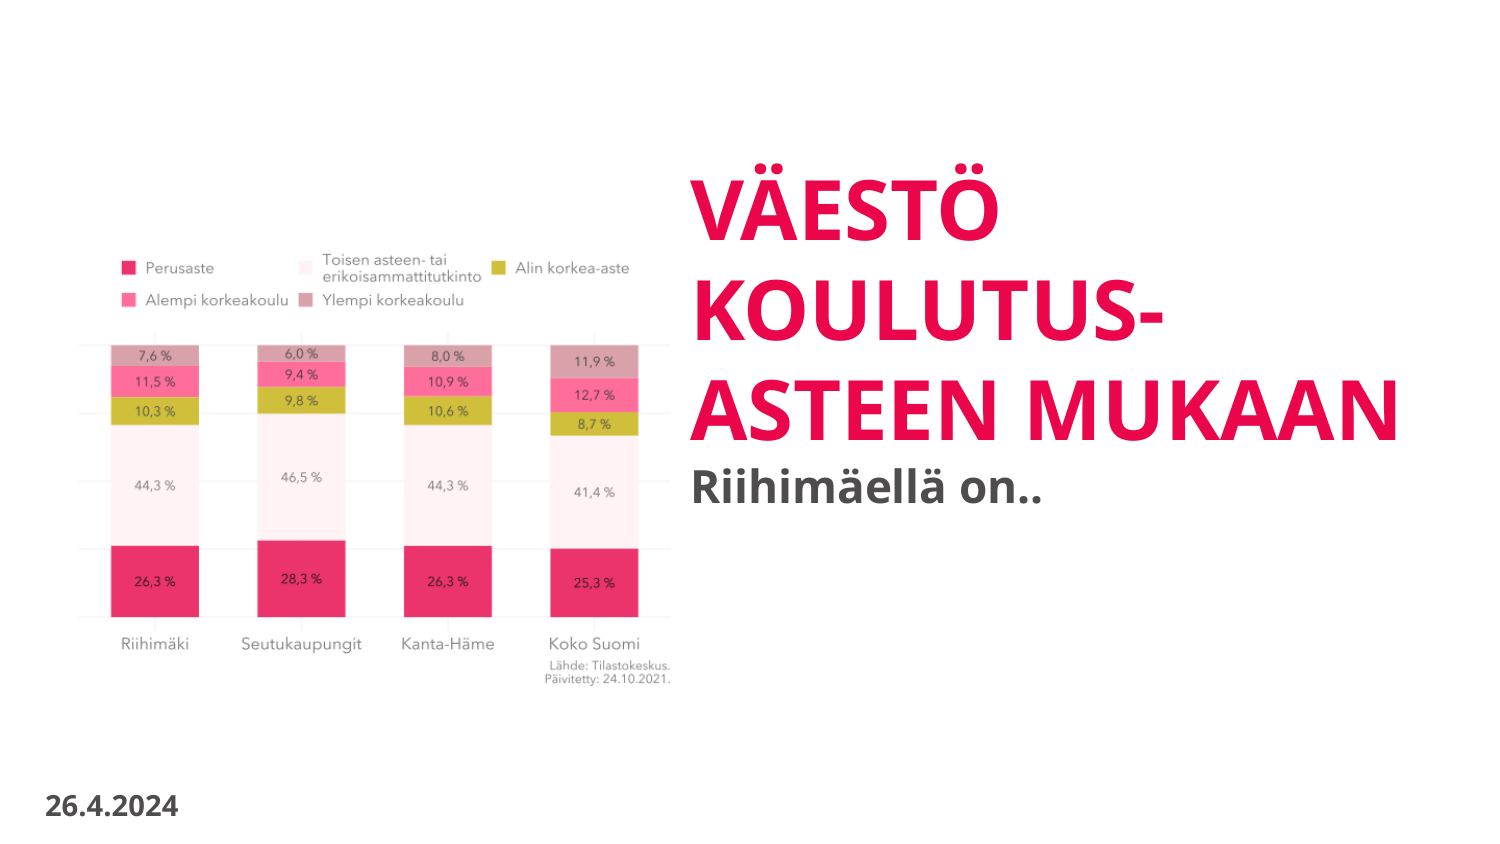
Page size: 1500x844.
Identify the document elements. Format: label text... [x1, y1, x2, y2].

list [74, 224, 676, 686]
list VÄESTÖ KOULUTUS- ASTEEN MUKAAN Riihimäellä on.. [674, 149, 1441, 751]
list 26.4.2024 [29, 779, 256, 841]
